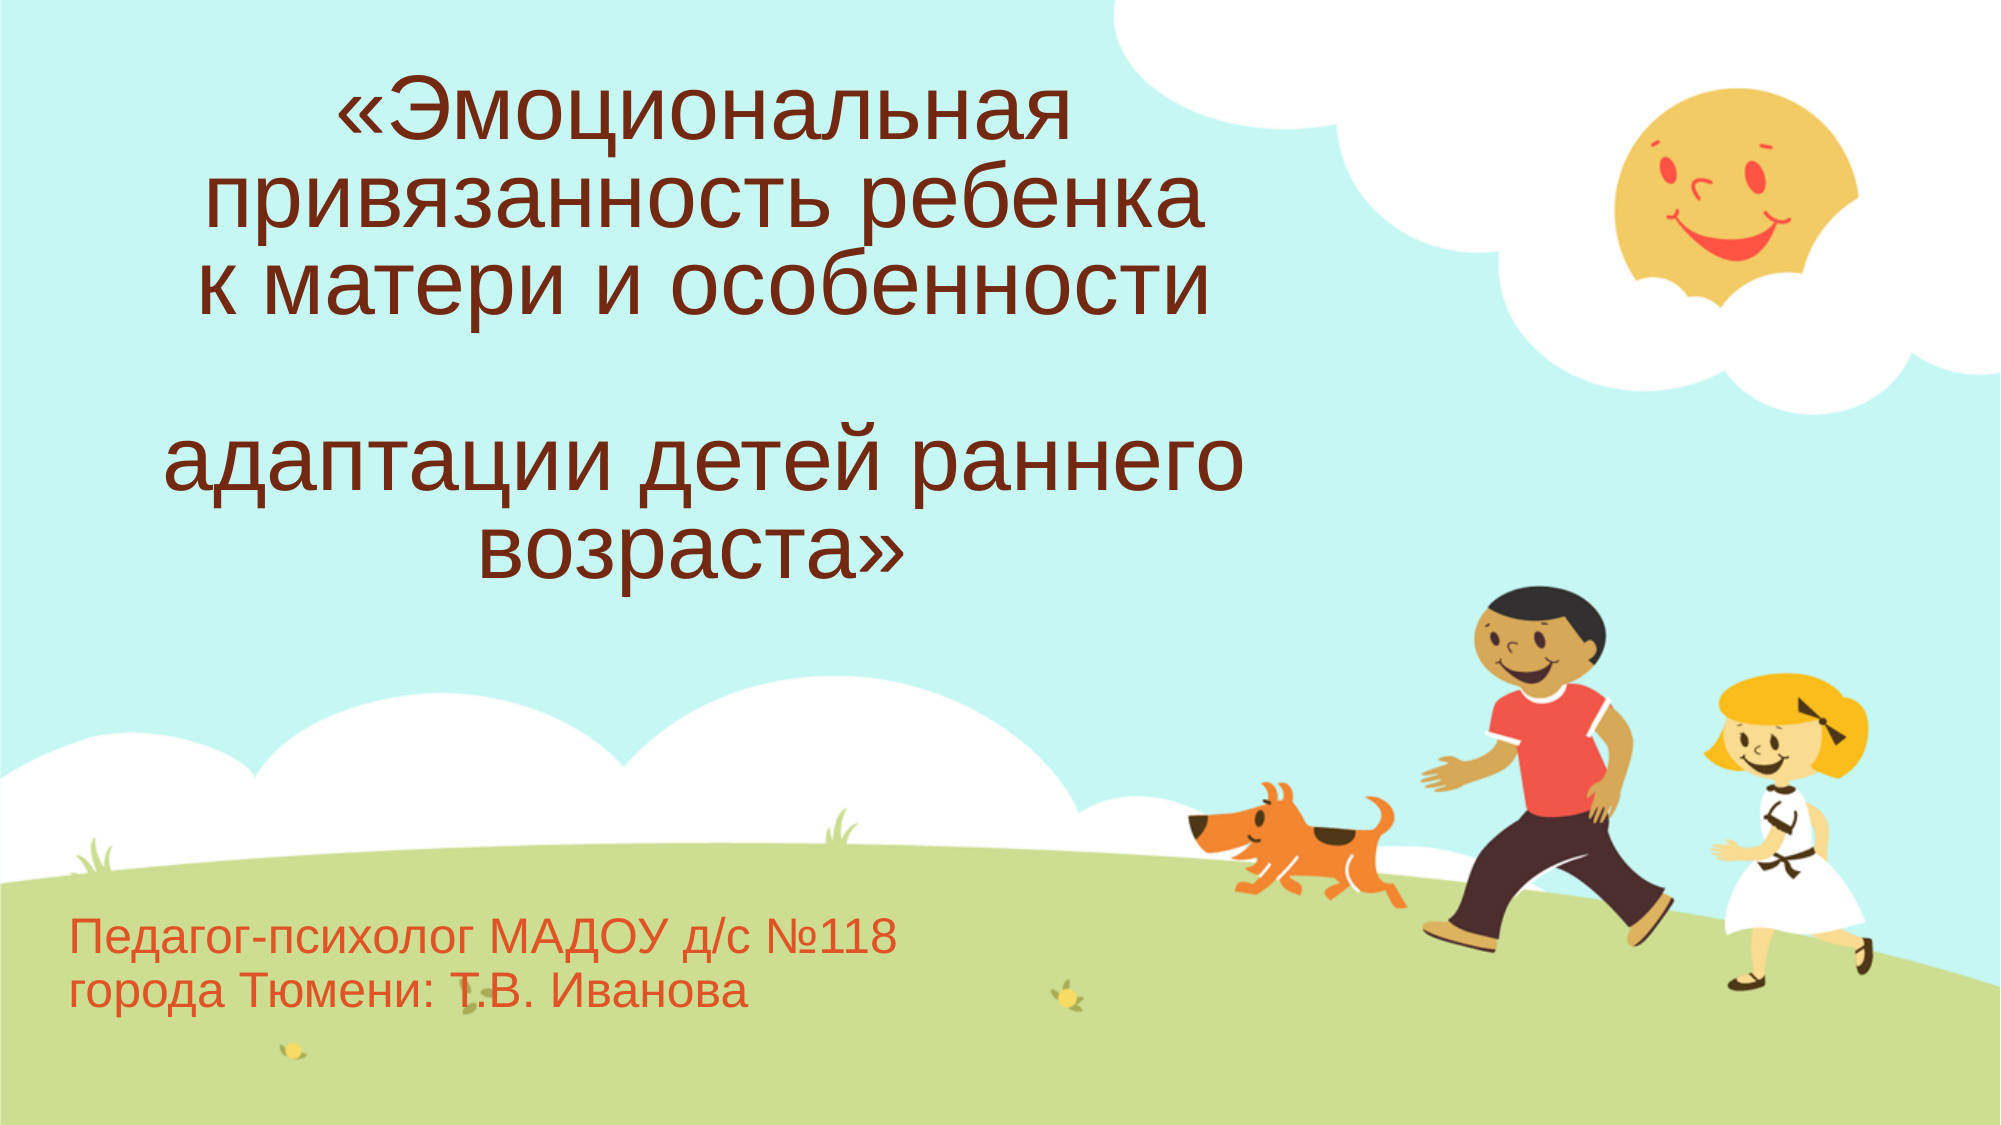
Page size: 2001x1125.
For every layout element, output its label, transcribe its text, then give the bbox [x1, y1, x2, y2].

picture [0, 0, 2001, 1125]
subtitle Педагог-психолог МАДОУ д/с №118 города Тюмени: Т.В. Иванова [53, 902, 1217, 1041]
title «Эмоциональная привязанность ребенка к матери и особенности адаптации детей раннего возраста» [145, 466, 1265, 714]
